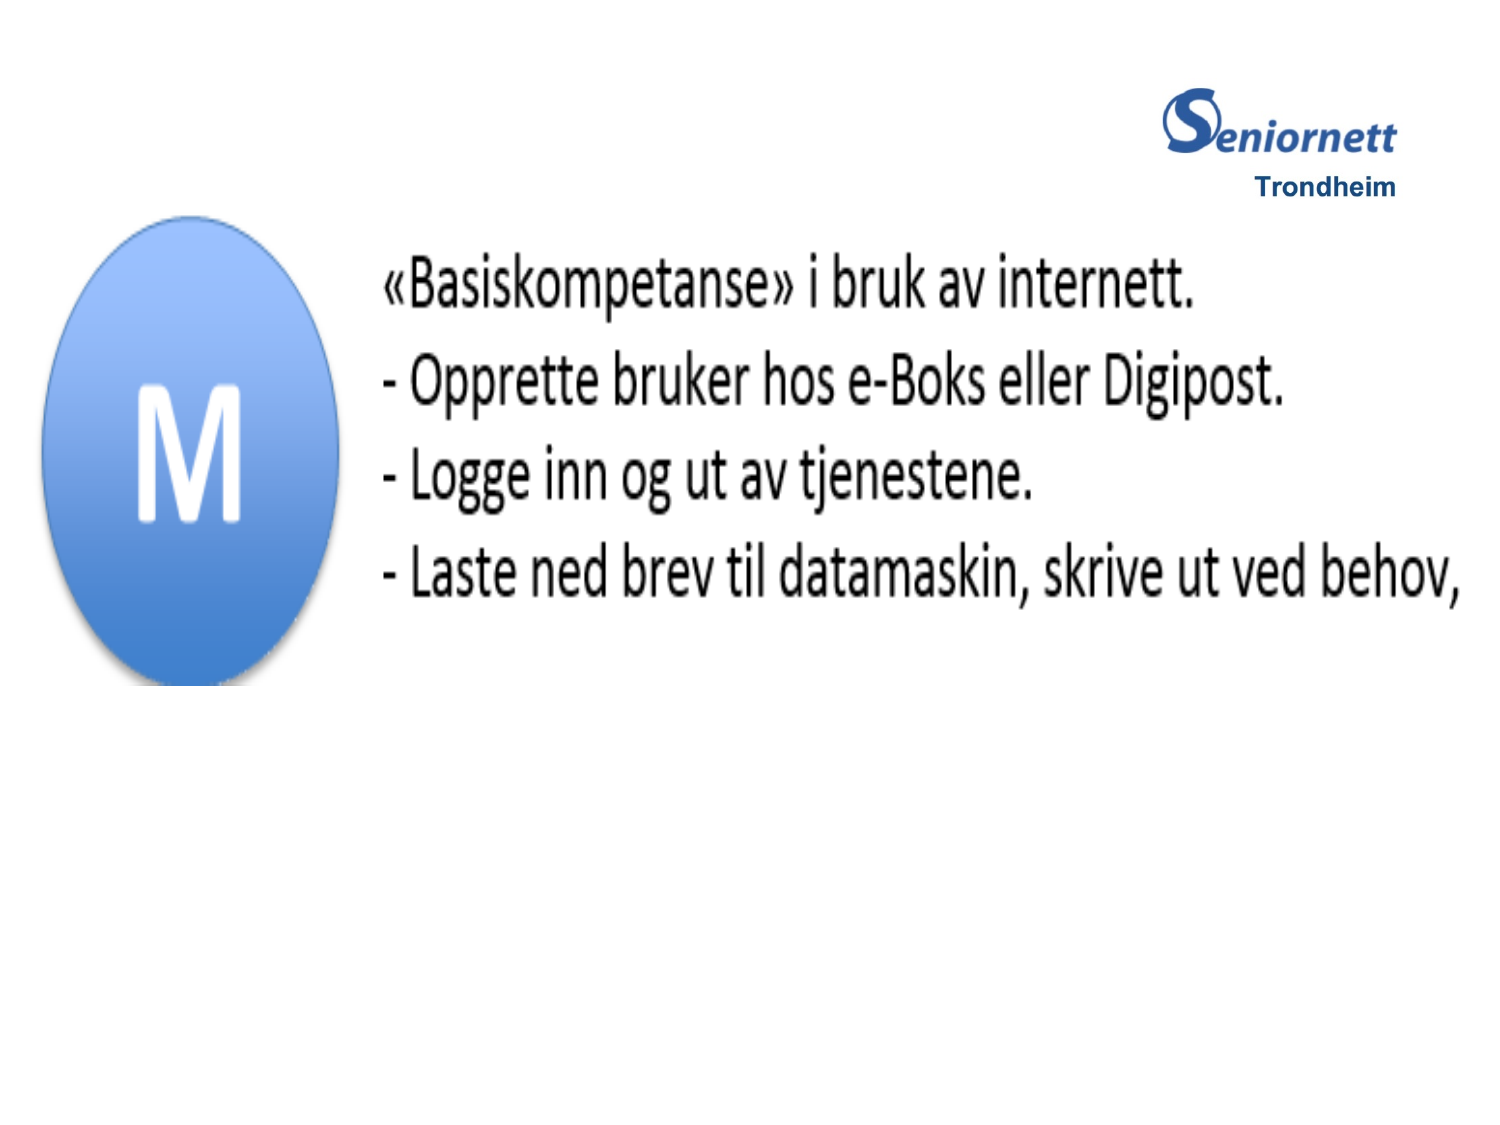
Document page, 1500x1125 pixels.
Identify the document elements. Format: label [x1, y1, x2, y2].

picture [17, 78, 1483, 686]
